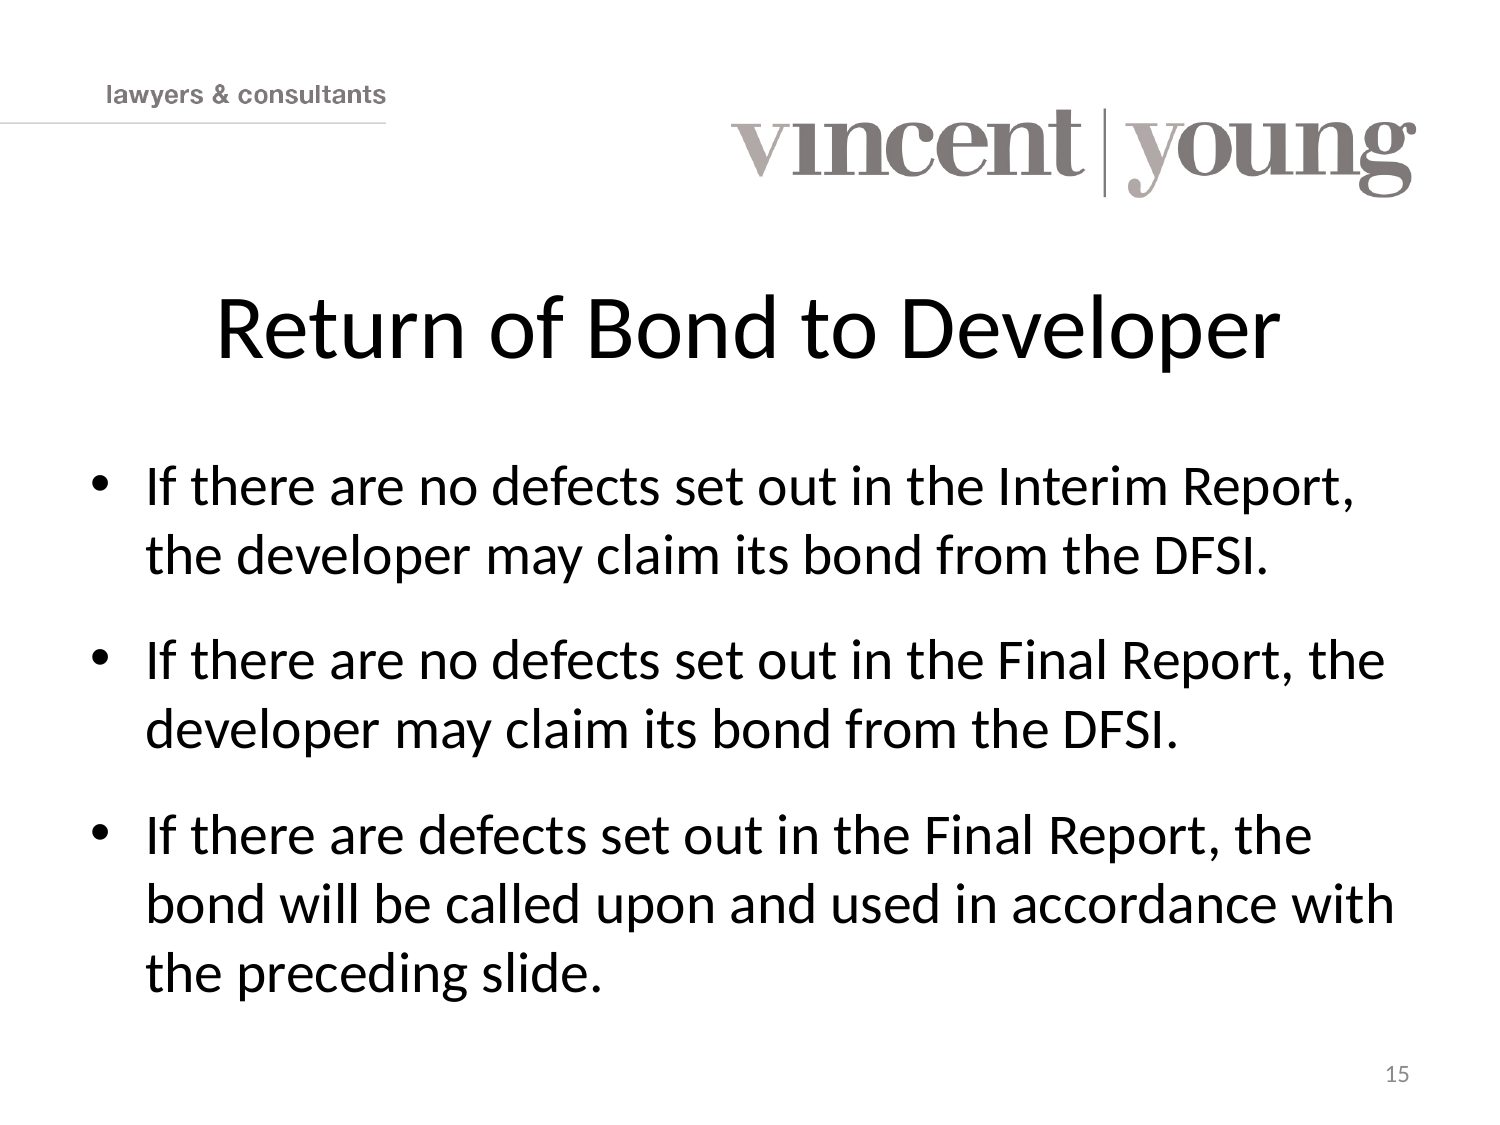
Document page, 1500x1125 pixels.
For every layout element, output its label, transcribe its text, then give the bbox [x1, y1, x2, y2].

list If there are no defects set out in the Interim Report, the developer may claim its bond from the DFSI. If there are no defects set out in the Final Report, the developer may claim its bond from the DFSI. If there are defects set out in the Final Report, the bond will be called upon and used in accordance with the preceding slide. [75, 440, 1425, 1013]
picture [0, 0, 1500, 248]
title Return of Bond to Developer [75, 256, 1425, 416]
slide_number 15 [1074, 1042, 1425, 1103]
